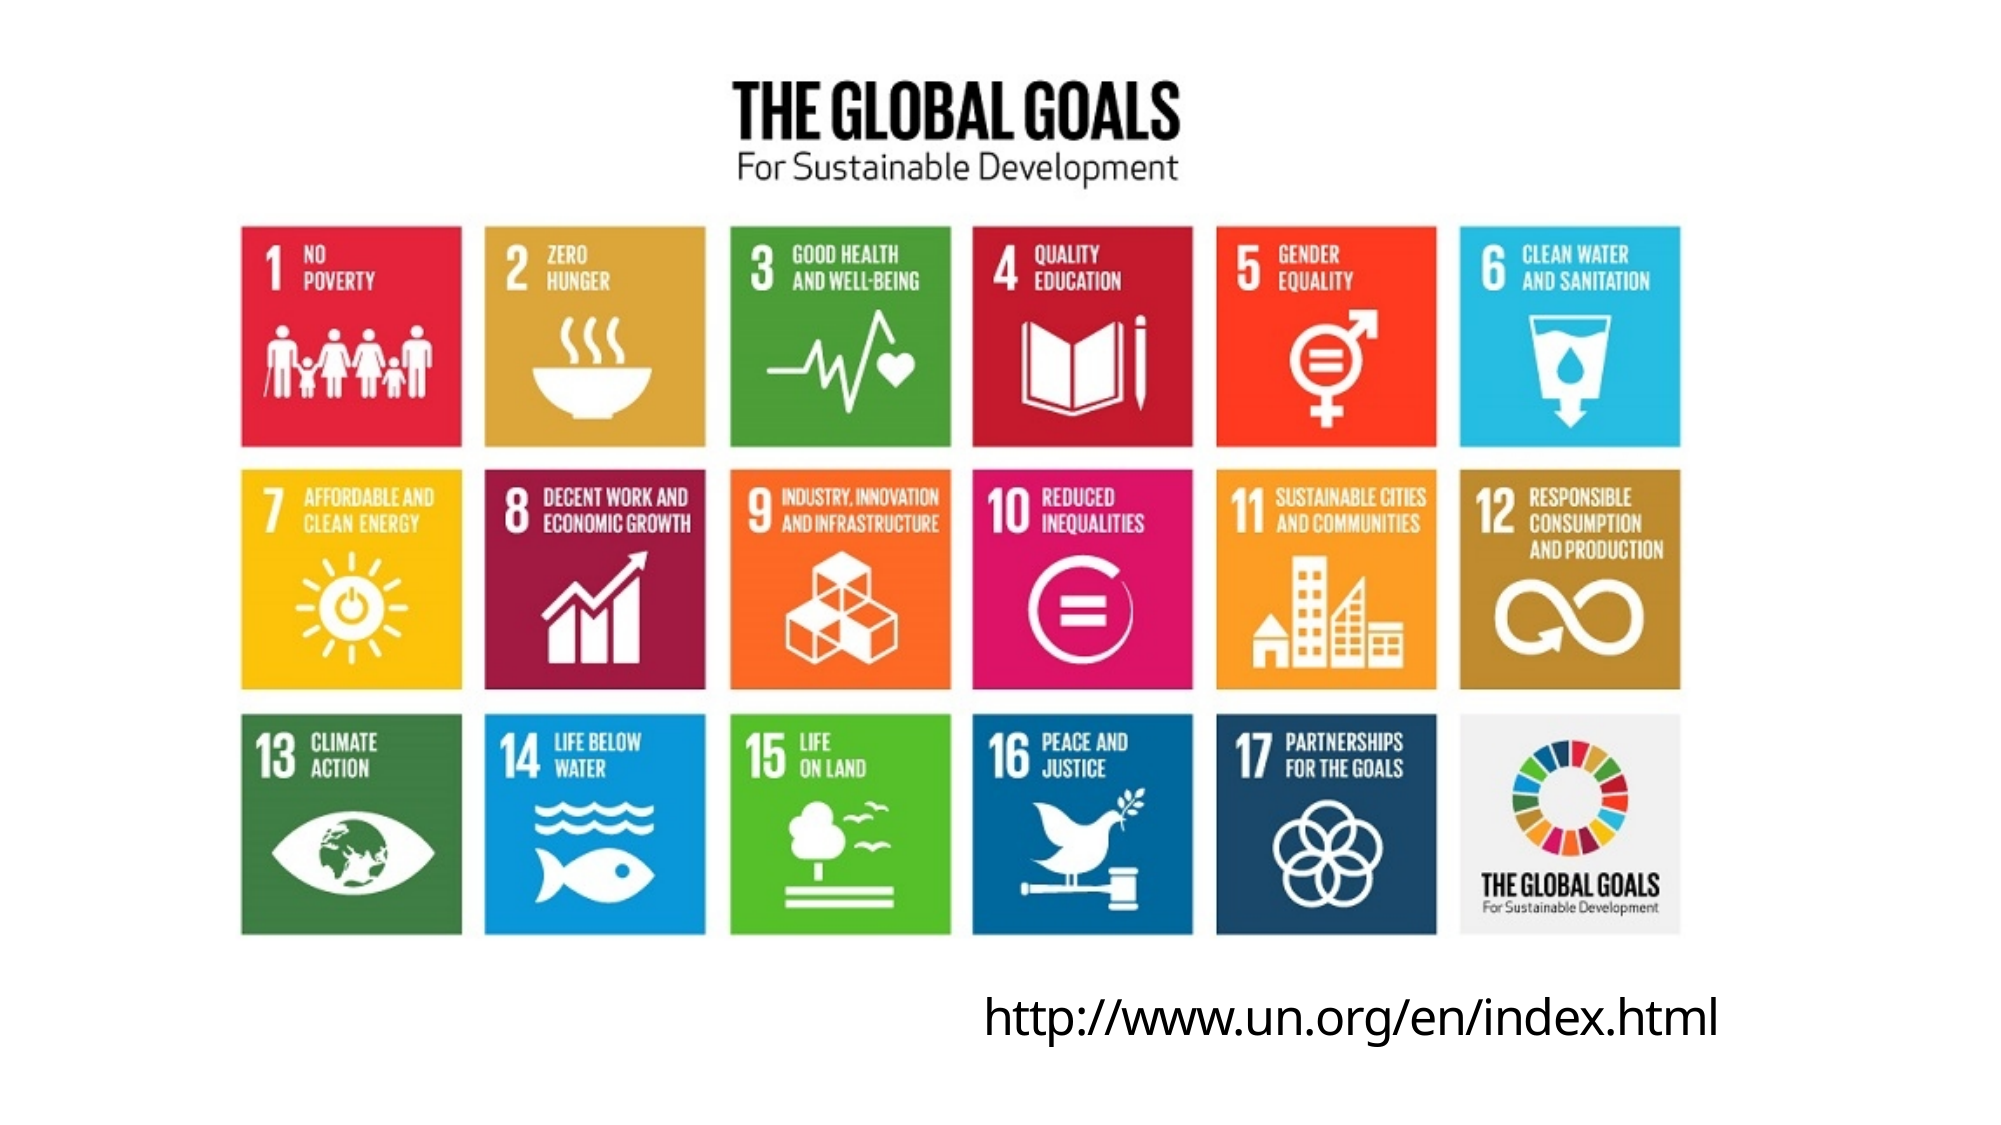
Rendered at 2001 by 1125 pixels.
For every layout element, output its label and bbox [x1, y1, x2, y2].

picture [125, 19, 1799, 1102]
